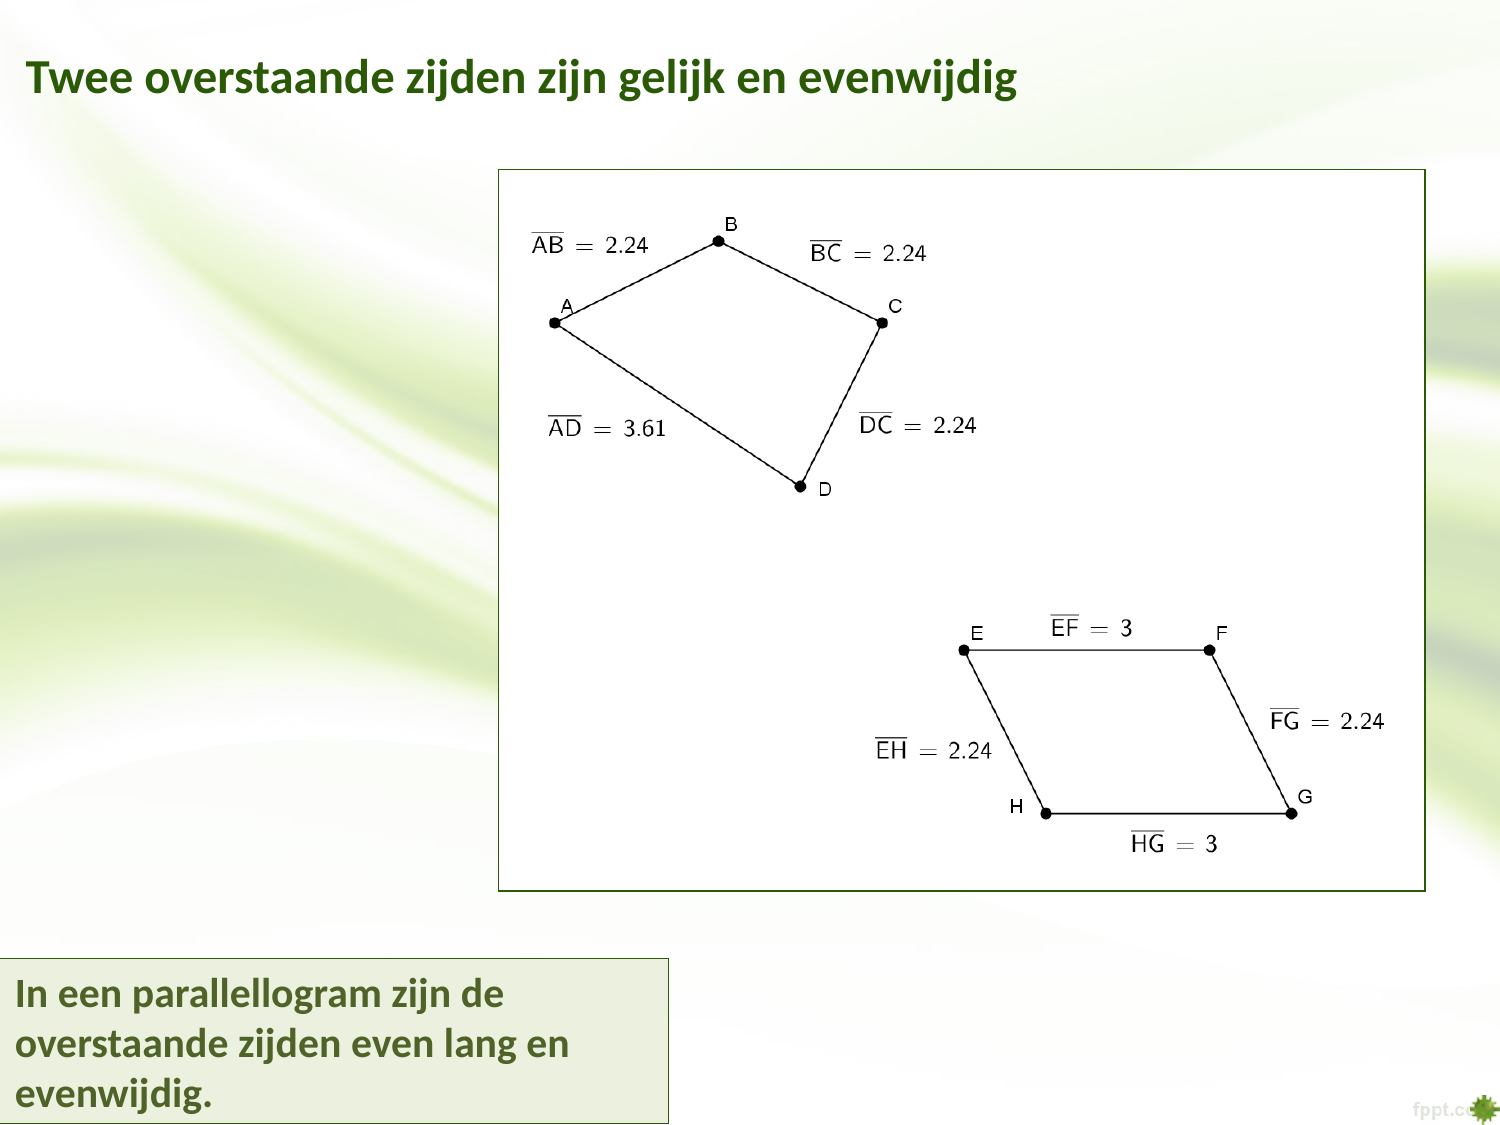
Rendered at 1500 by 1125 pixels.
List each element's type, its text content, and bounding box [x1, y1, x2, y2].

text_box In een parallellogram zijn de overstaande zijden even lang en evenwijdig. [0, 958, 669, 1124]
picture [1470, 1095, 1500, 1125]
picture [498, 169, 1425, 891]
title Twee overstaande zijden zijn gelijk en evenwijdig [0, 36, 1500, 112]
